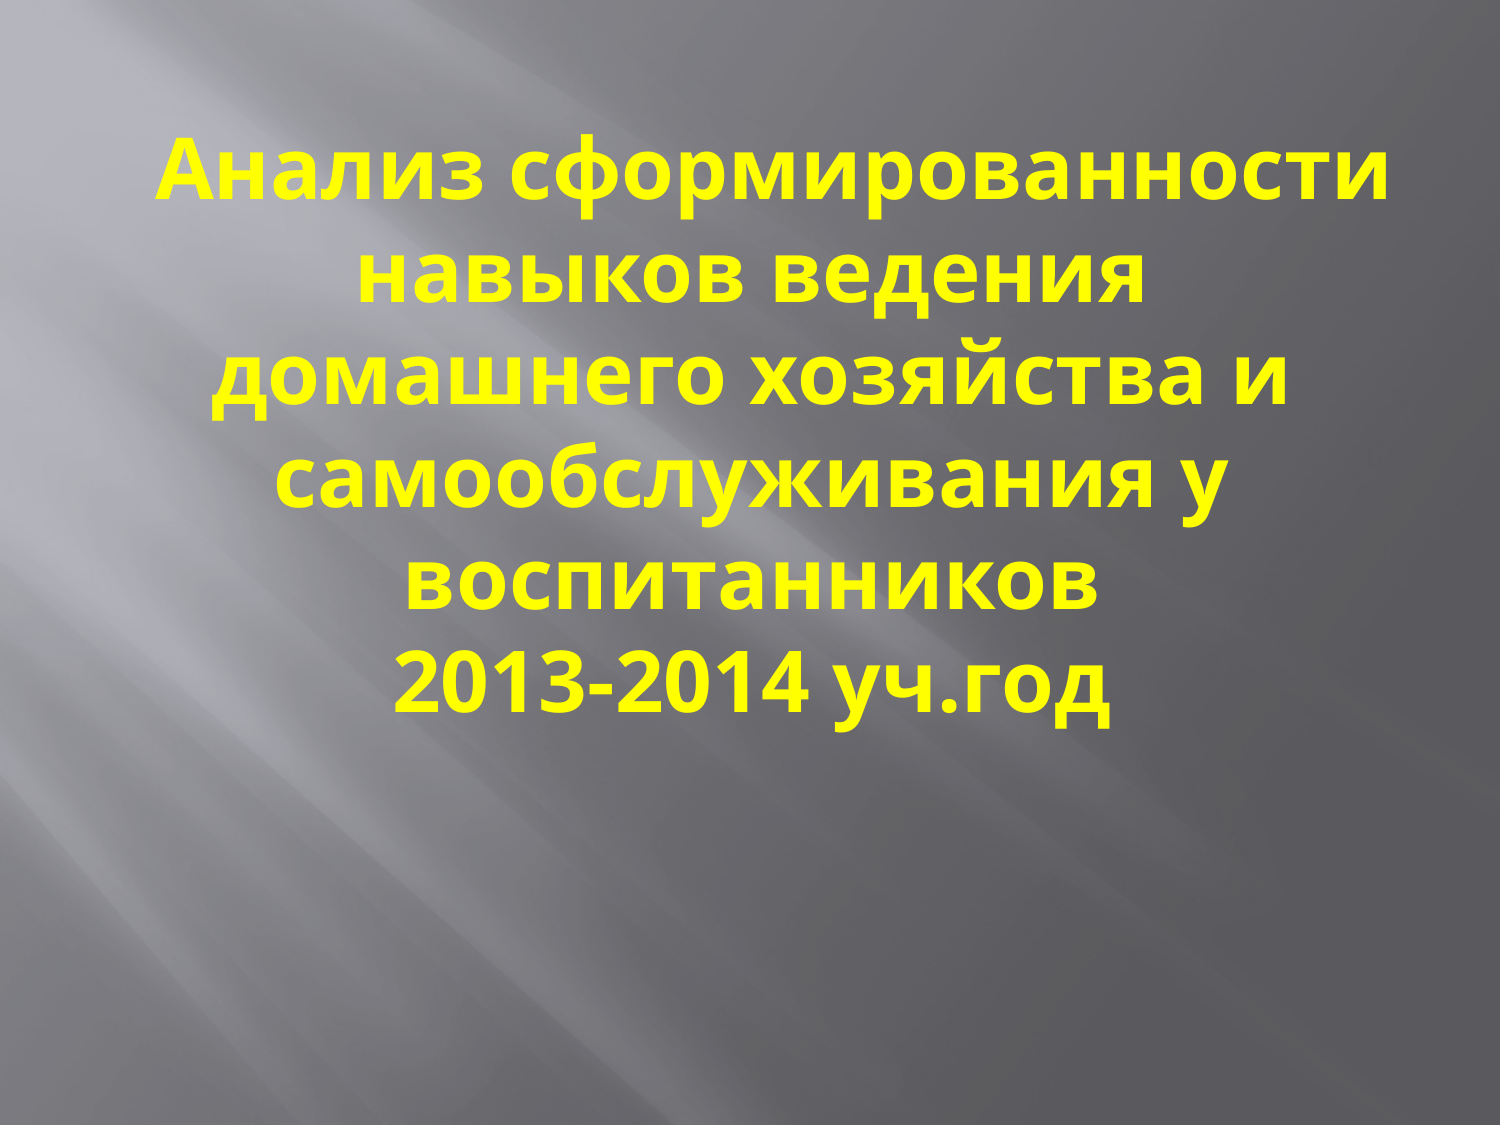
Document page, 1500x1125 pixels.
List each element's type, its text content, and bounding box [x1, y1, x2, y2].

title Анализ сформированности навыков ведения домашнего хозяйства и самообслуживания у воспитанников 2013-2014 уч.год [75, 105, 1430, 739]
text_box [746, 176, 754, 949]
